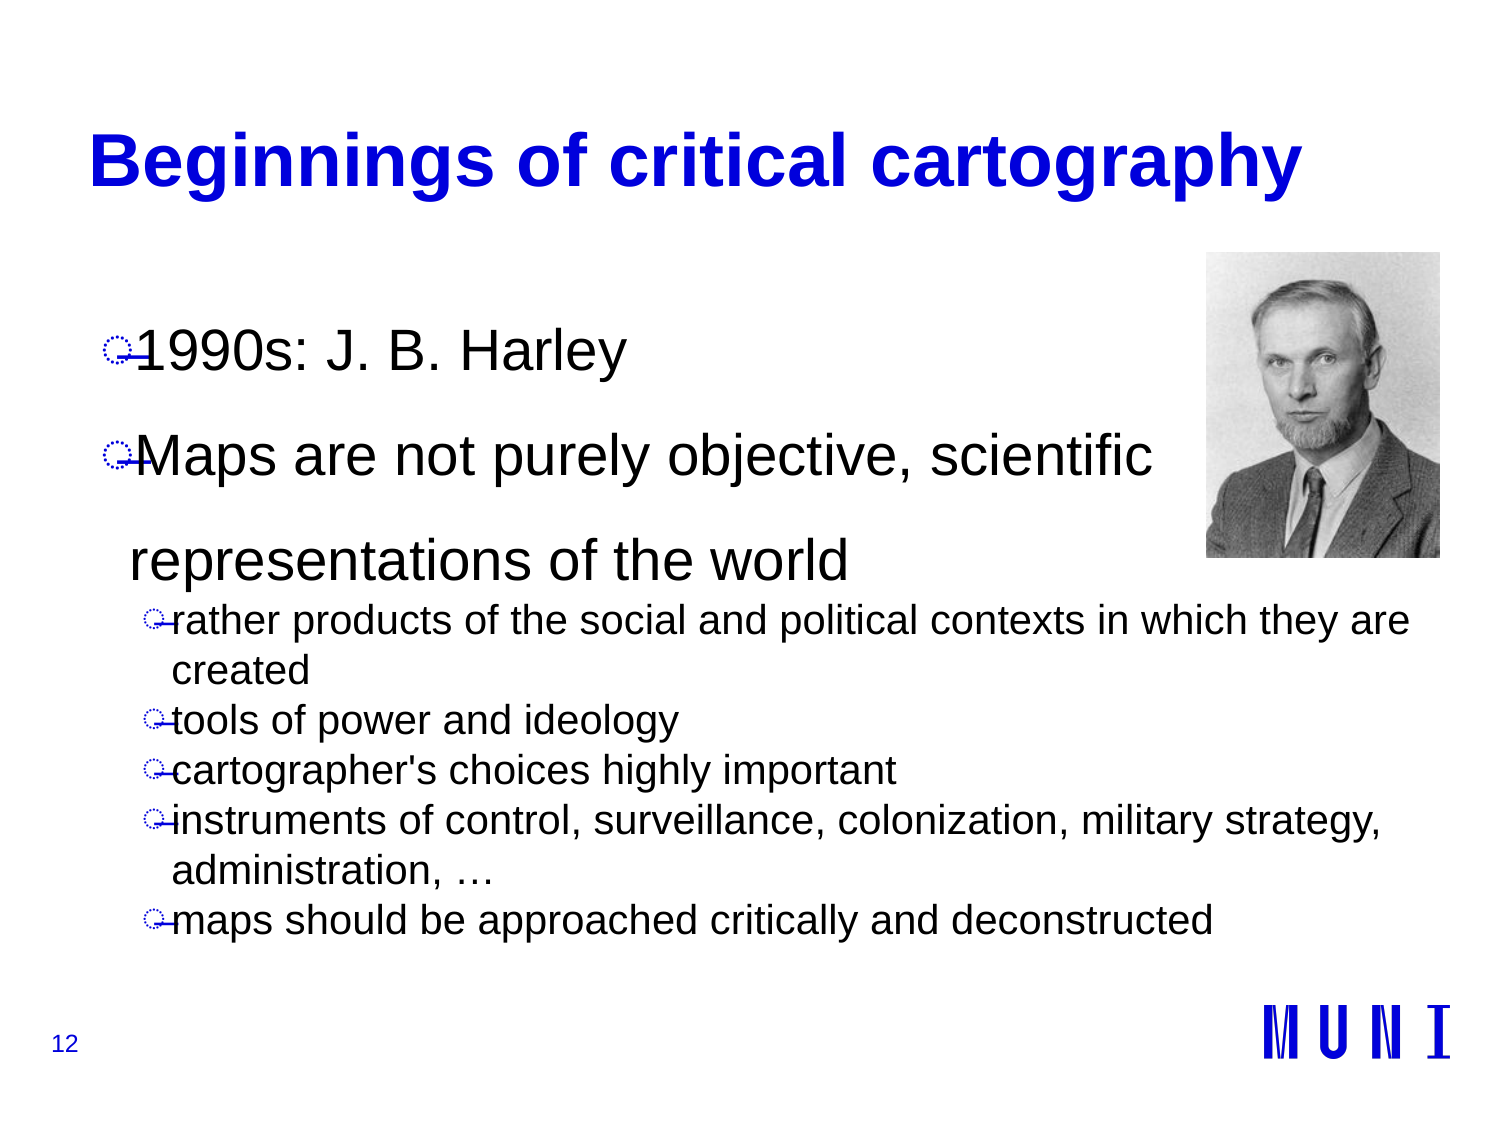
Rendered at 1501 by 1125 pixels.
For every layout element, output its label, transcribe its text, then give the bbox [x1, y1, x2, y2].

picture [1264, 1005, 1450, 1059]
title Beginnings of critical cartography [88, 118, 1412, 193]
picture [1205, 252, 1440, 558]
slide_number 12 [50, 1021, 82, 1063]
list 1990s: J. B. Harley Maps are not purely objective, scientific representations of the world rather products of the social and political contexts in which they are created tools of power and ideology cartographer's choices highly important instruments of control, surveillance, colonization, military strategy, administration, … maps should be approached critically and deconstructed [88, 277, 1412, 957]
